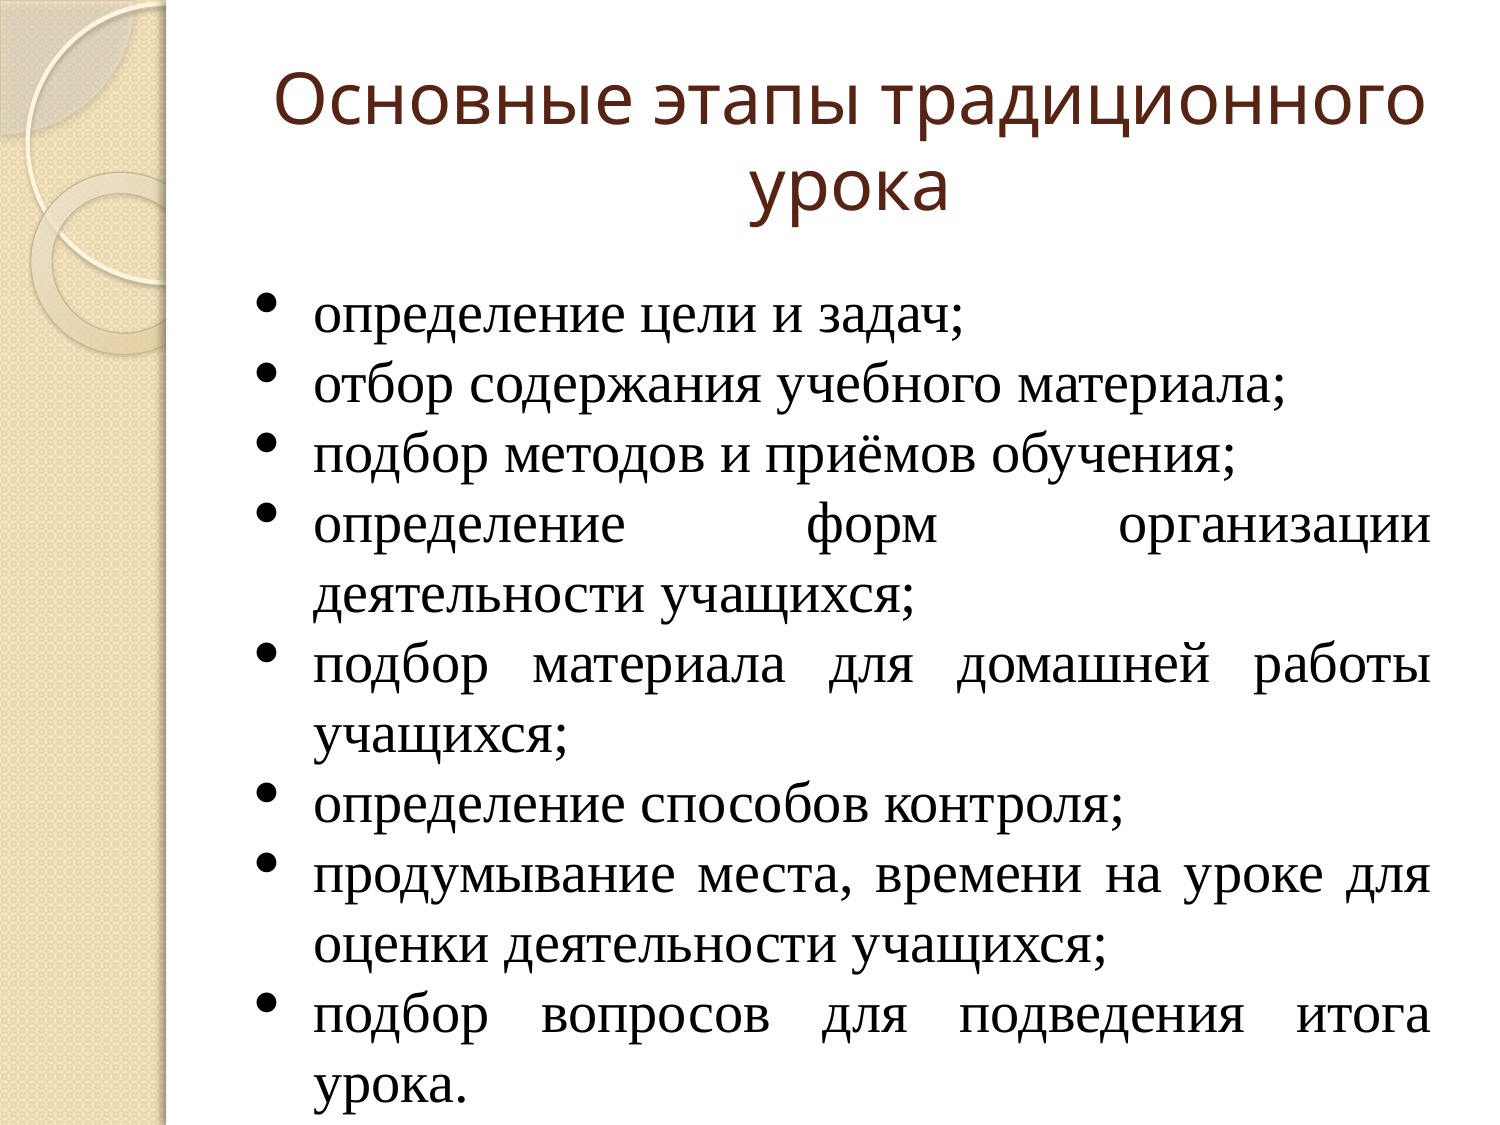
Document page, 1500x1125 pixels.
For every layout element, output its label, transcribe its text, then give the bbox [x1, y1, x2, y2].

title Основные этапы традиционного урока [235, 45, 1466, 233]
text_box определение цели и задач; отбор содержания учебного материала; подбор методов и приёмов обучения; определение форм организации деятельности учащихся; подбор материала для домашней работы учащихся; определение способов контроля; продумывание места, времени на уроке для оценки деятельности учащихся; подбор вопросов для подведения итога урока. [242, 267, 1447, 1122]
